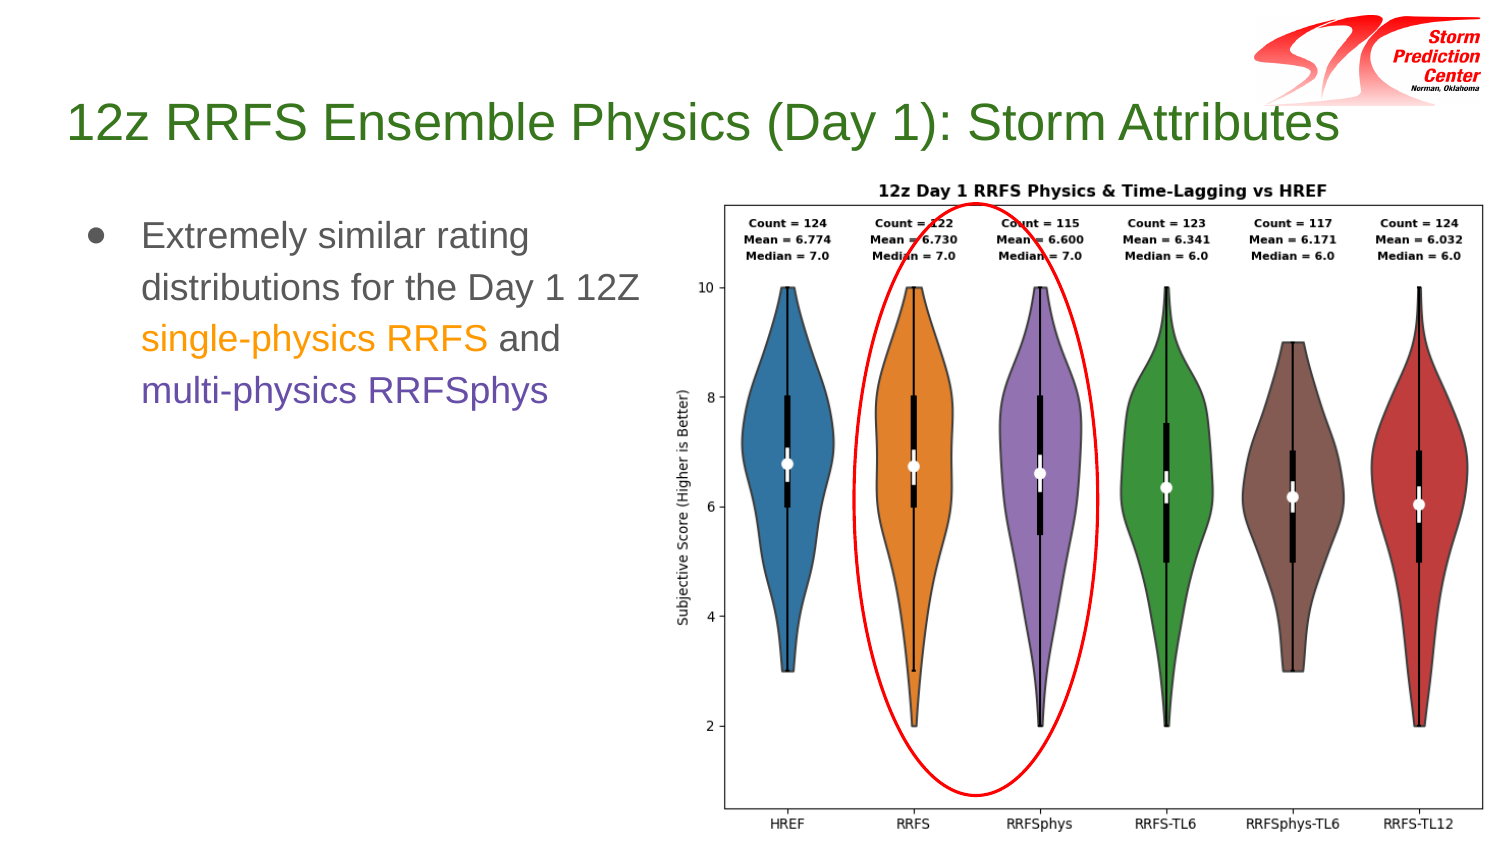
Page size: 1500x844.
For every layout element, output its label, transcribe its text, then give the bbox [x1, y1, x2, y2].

picture [672, 179, 1492, 837]
list Extremely similar rating distributions for the Day 1 12Z single-physics RRFS and multi-physics RRFSphys [51, 189, 667, 803]
title 12z RRFS Ensemble Physics (Day 1): Storm Attributes [51, 72, 1492, 167]
picture [1254, 15, 1482, 107]
